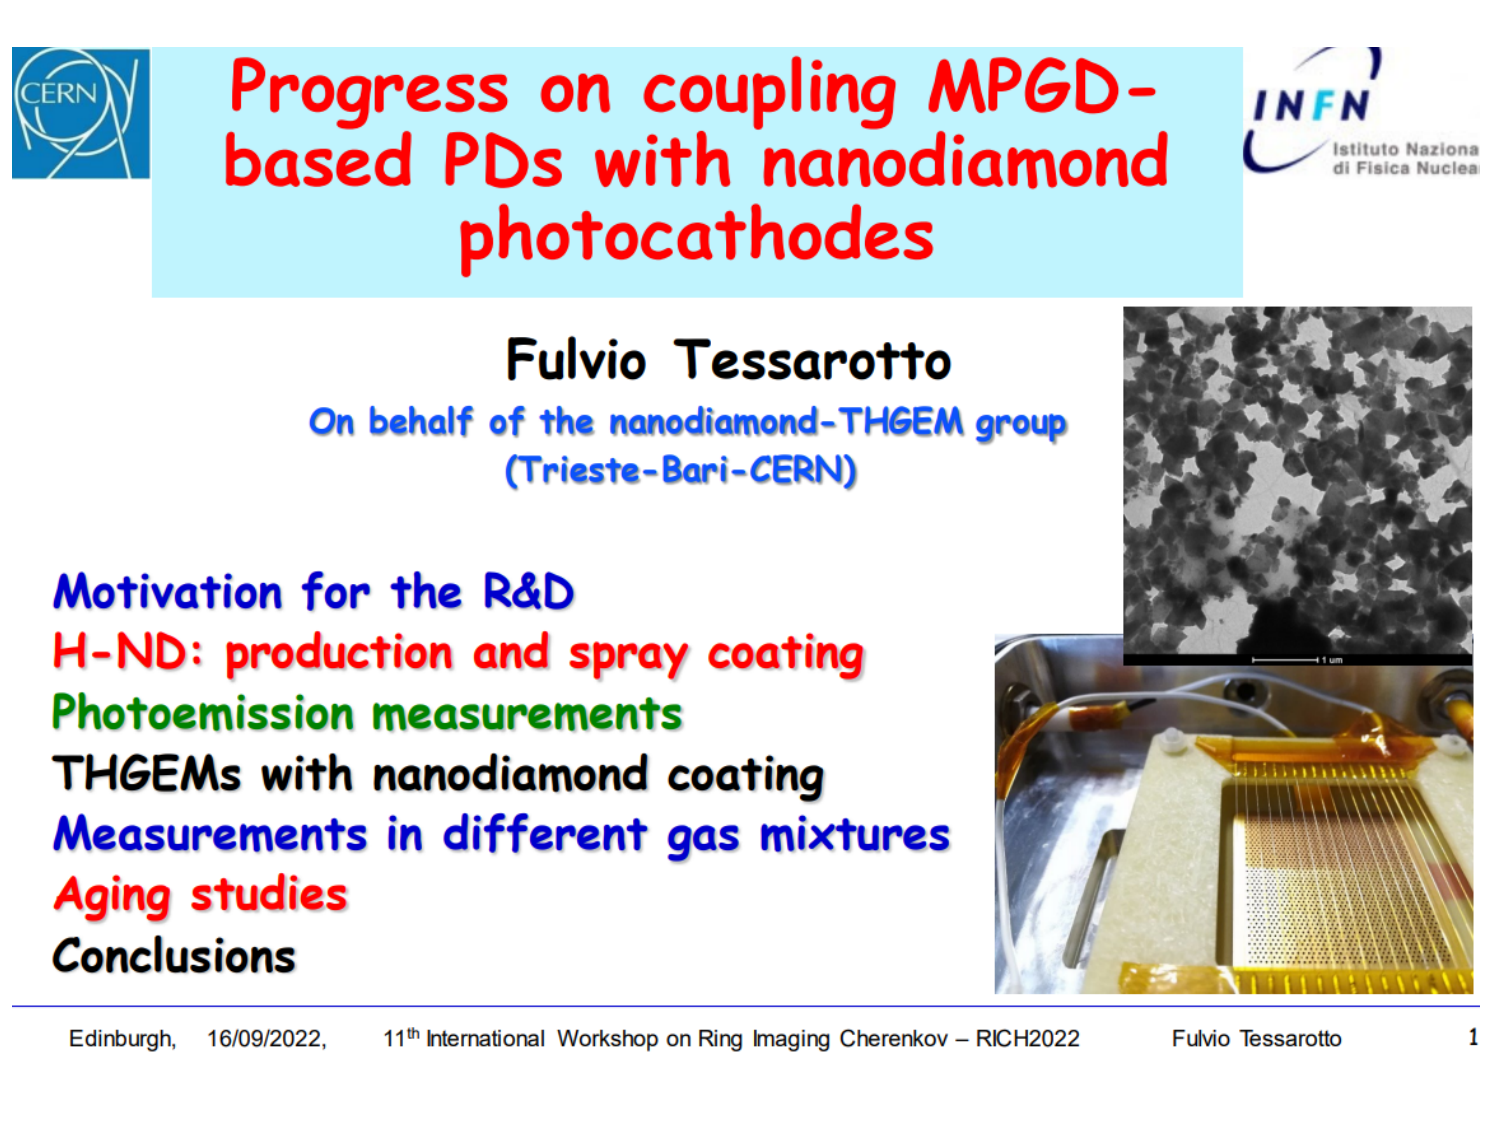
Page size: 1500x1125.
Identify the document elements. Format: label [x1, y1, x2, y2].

picture [12, 47, 1480, 1063]
